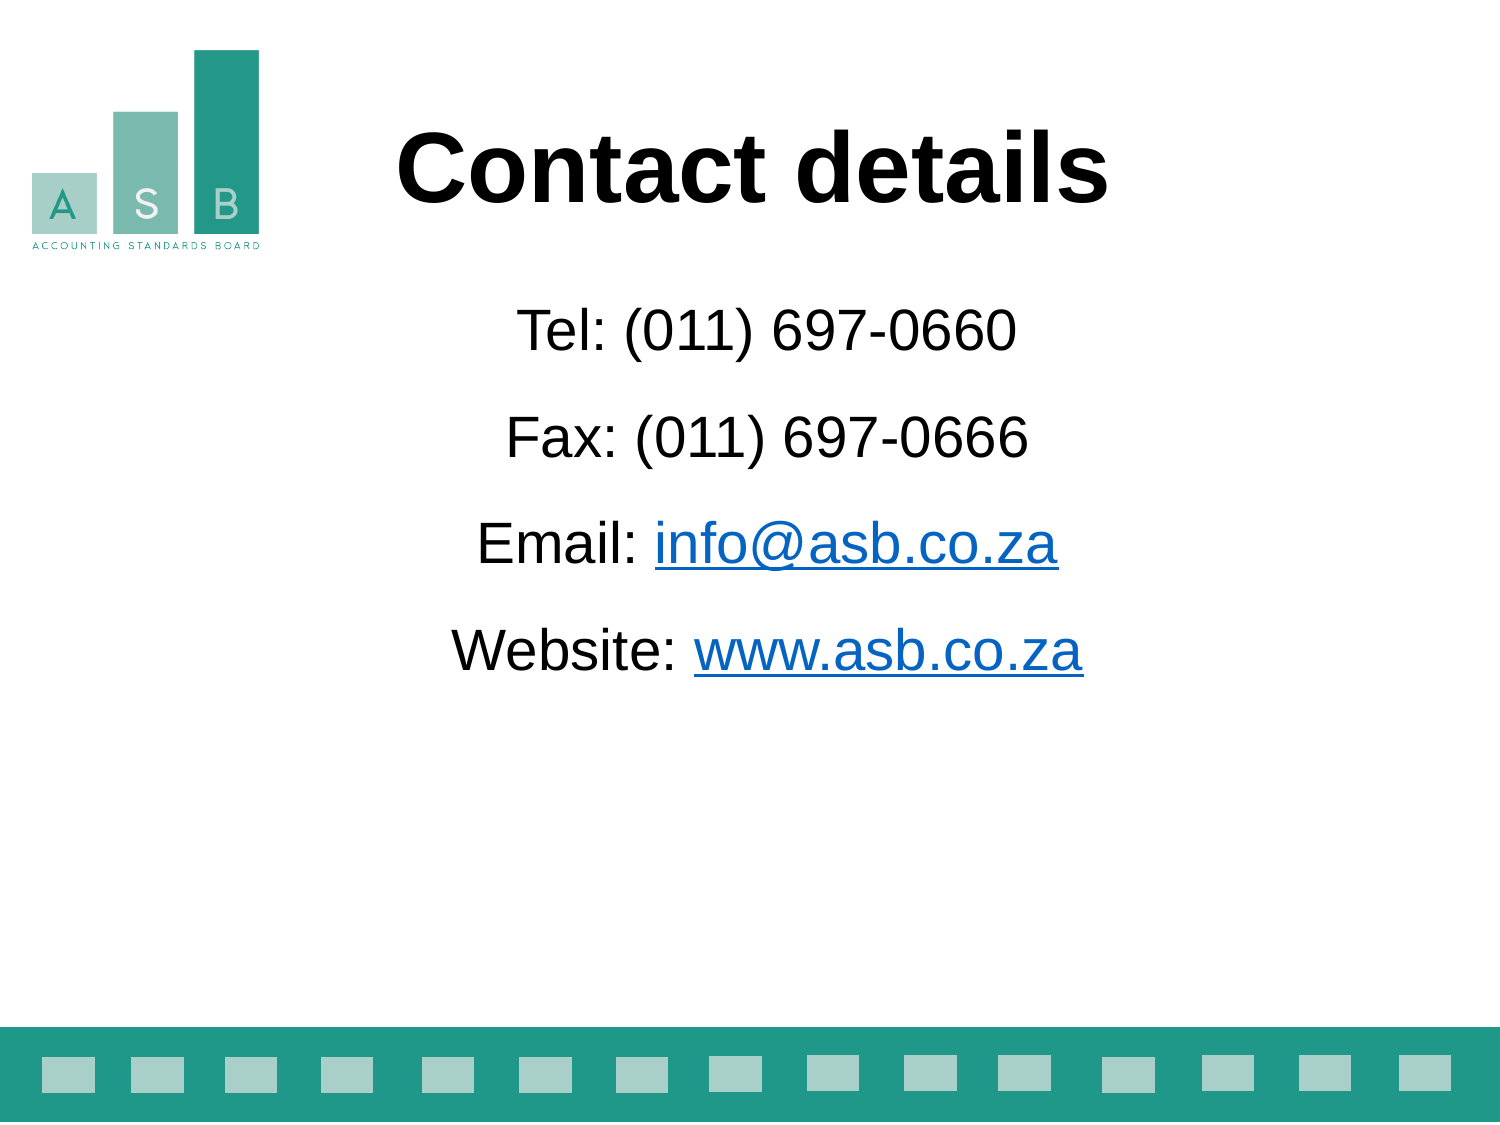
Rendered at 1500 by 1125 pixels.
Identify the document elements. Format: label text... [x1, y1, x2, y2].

text_box [1102, 1057, 1155, 1093]
text_box [321, 1057, 373, 1093]
picture [32, 50, 259, 250]
title Contact details [259, 113, 1457, 227]
text_box [709, 1056, 762, 1092]
text_box [225, 1057, 277, 1093]
text_box [1399, 1055, 1451, 1091]
text_box [0, 1027, 1500, 1122]
text_box [1202, 1055, 1254, 1091]
text_box [131, 1057, 184, 1093]
list Tel: (011) 697-0660 Fax: (011) 697-0666 Email: info@asb.co.za Website: www.asb.co.za [78, 292, 1457, 968]
text_box [42, 1057, 95, 1093]
text_box [616, 1057, 668, 1093]
text_box [998, 1055, 1051, 1091]
text_box [519, 1057, 572, 1093]
text_box [422, 1057, 474, 1093]
text_box [807, 1055, 859, 1091]
text_box [904, 1055, 957, 1091]
text_box [1299, 1055, 1351, 1091]
